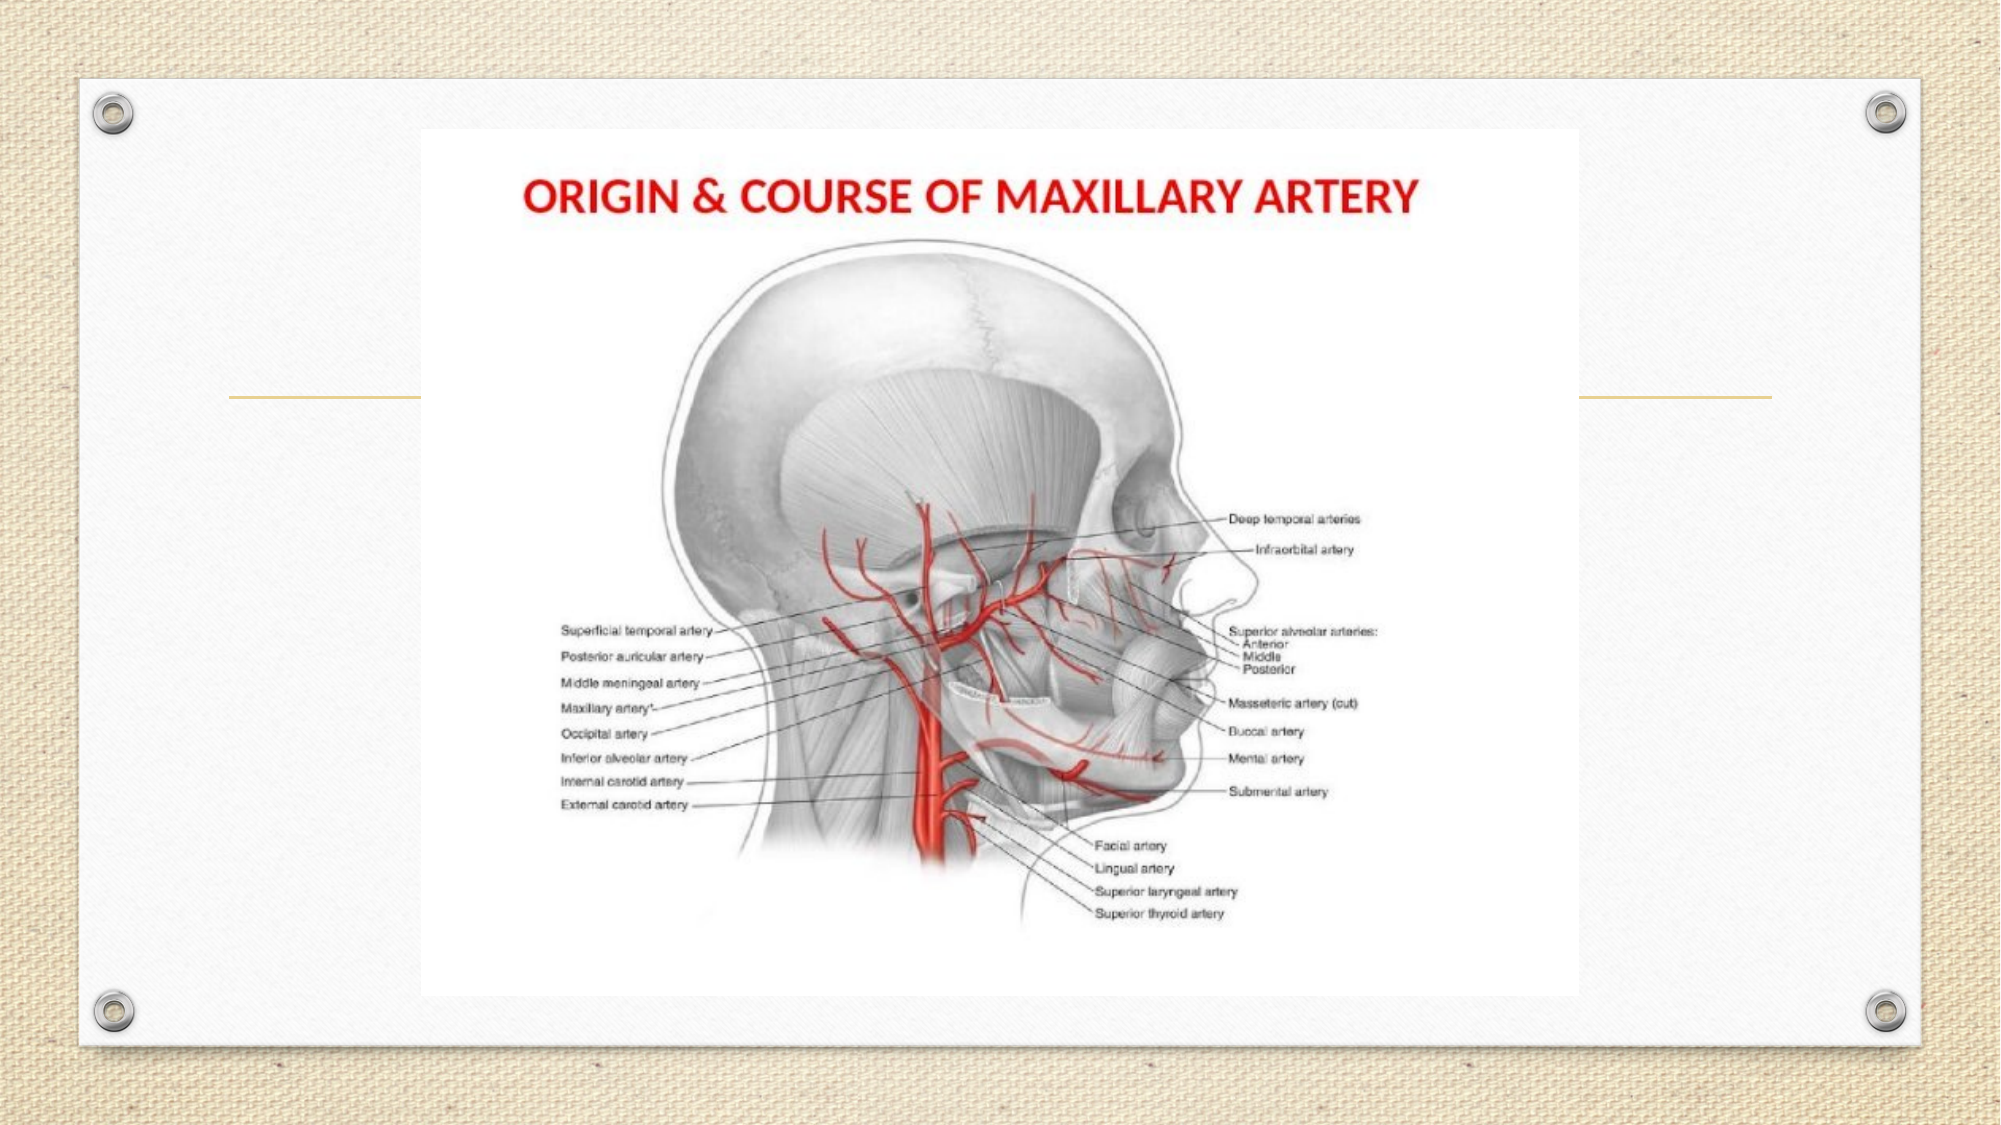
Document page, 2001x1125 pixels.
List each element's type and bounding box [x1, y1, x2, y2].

picture [0, 0, 2001, 1125]
list [421, 128, 1579, 996]
